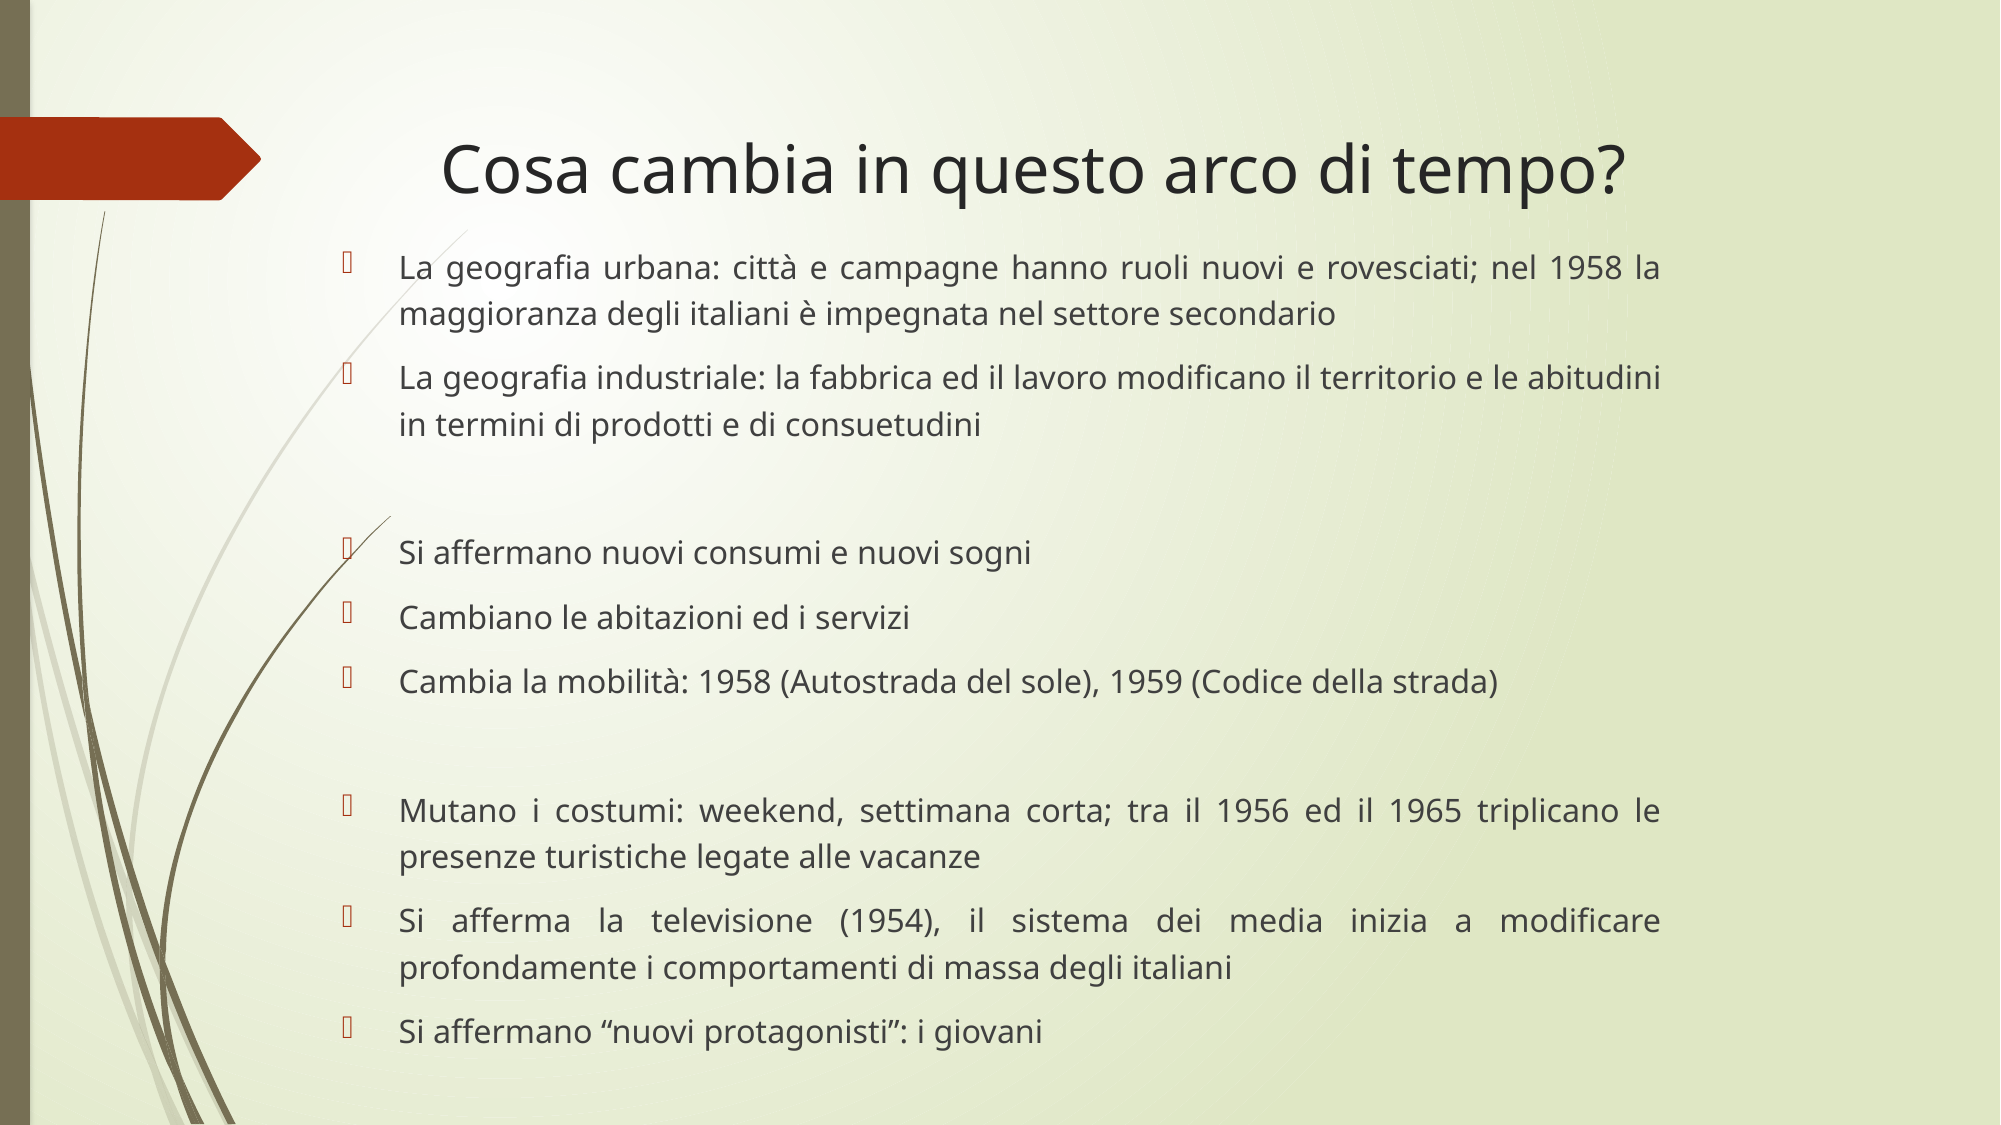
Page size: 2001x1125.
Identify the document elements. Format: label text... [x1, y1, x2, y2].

title Cosa cambia in questo arco di tempo? [425, 102, 1888, 313]
list La geografia urbana: città e campagne hanno ruoli nuovi e rovesciati; nel 1958 la maggioranza degli italiani è impegnata nel settore secondario La geografia industriale: la fabbrica ed il lavoro modificano il territorio e le abitudini in termini di prodotti e di consuetudini Si affermano nuovi consumi e nuovi sogni Cambiano le abitazioni ed i servizi Cambia la mobilità: 1958 (Autostrada del sole), 1959 (Codice della strada) Mutano i costumi: weekend, settimana corta; tra il 1956 ed il 1965 triplicano le presenze turistiche legate alle vacanze Si afferma la televisione (1954), il sistema dei media inizia a modificare profondamente i comportamenti di massa degli italiani Si affermano “nuovi protagonisti”: i giovani [326, 231, 1677, 1059]
